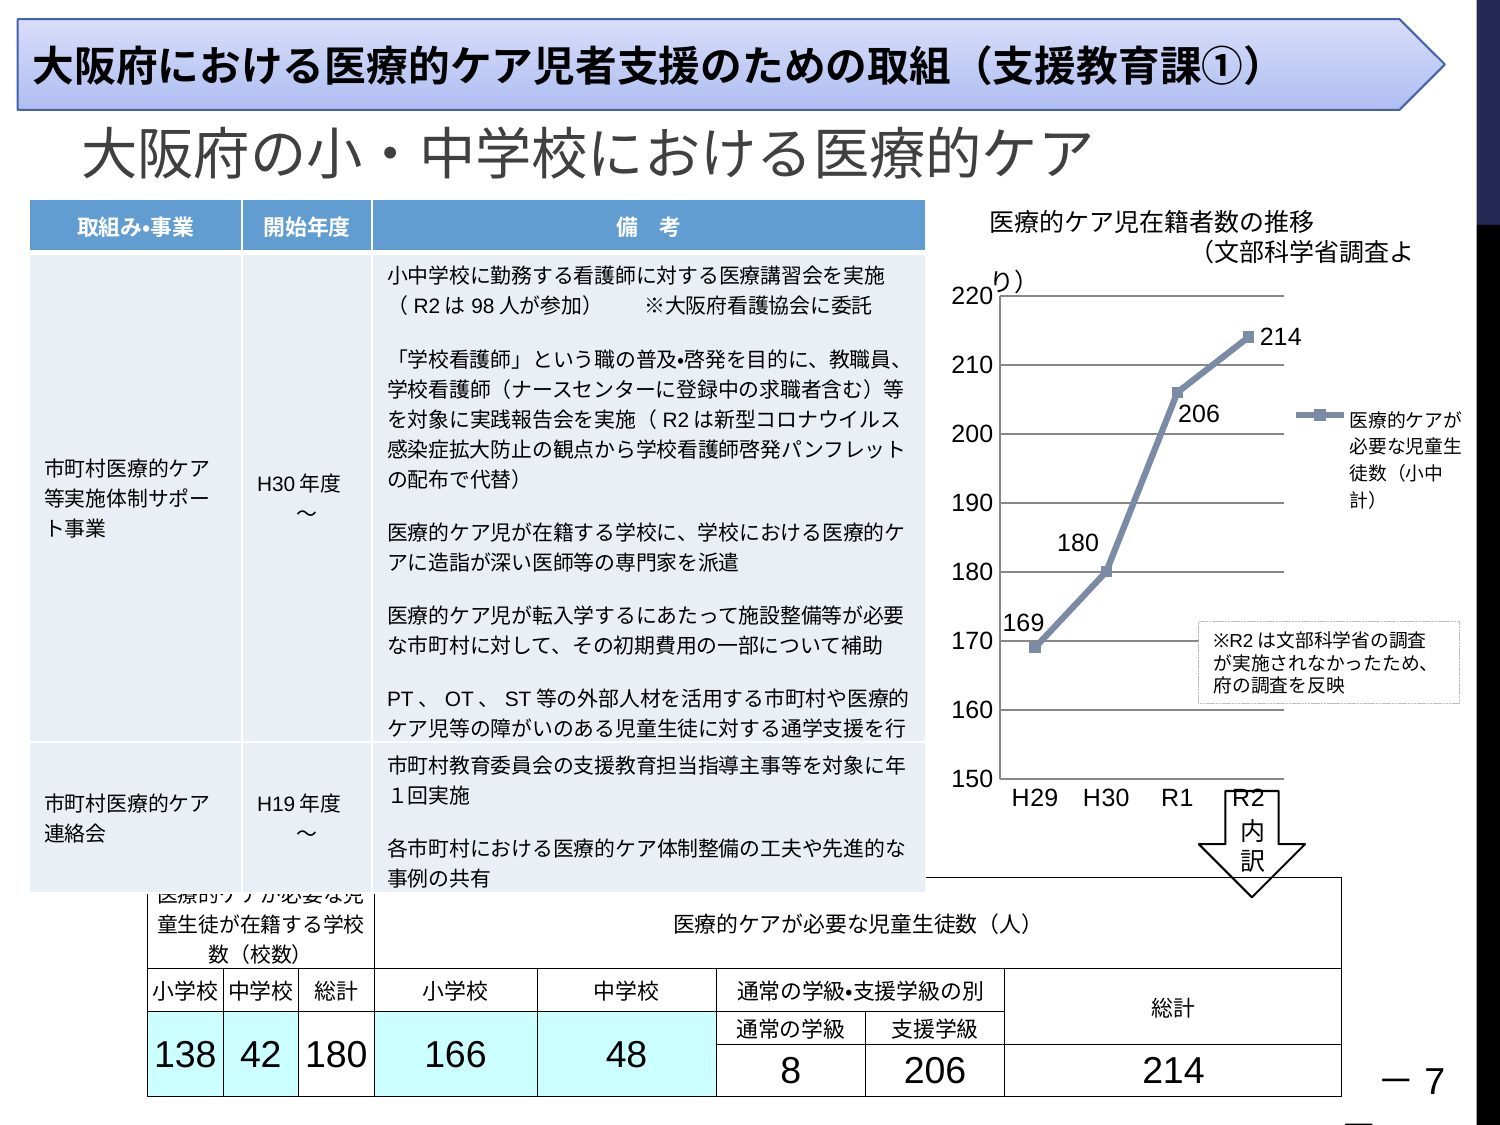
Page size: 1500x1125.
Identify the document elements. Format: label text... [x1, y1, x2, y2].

table_cell 138 [148, 1012, 223, 1096]
table_cell 166 [375, 1012, 537, 1096]
table_cell 48 [538, 1012, 716, 1096]
table_cell H30年度 ～ [243, 255, 371, 741]
table_cell 支援学級 [866, 1012, 1004, 1044]
table_cell 総計 [1005, 969, 1341, 1044]
text_box －7－ [1325, 1049, 1483, 1125]
table_cell H19年度 ～ [243, 743, 371, 892]
table_cell 中学校 [224, 969, 298, 1011]
table_header 医療的ケアが必要な児童生徒数（人） [375, 878, 1341, 968]
table_cell 180 [299, 1012, 374, 1096]
text_box 大阪府の小・中学校における医療的ケア [69, 116, 1404, 200]
table_header 開始年度 [243, 200, 371, 250]
text_box 内 訳 [1196, 841, 1308, 900]
table_header 取組み・事業 [30, 200, 241, 250]
table_cell 206 [866, 1045, 1004, 1096]
table_header 医療的ケアが必要な児童生徒が在籍する学校数（校数） [148, 894, 374, 968]
table_cell 小学校 [148, 969, 223, 1011]
table_cell 通常の学級・支援学級の別 [717, 969, 1004, 1011]
text_box 大阪府における医療的ケア児者支援のための取組（支援教育課①） [16, 18, 1446, 111]
table_cell 42 [224, 1012, 298, 1096]
table_cell 小学校 [375, 969, 537, 1011]
table_cell 市町村教育委員会の支援教育担当指導主事等を対象に年１回実施 各市町村における医療的ケア体制整備の工夫や先進的な事例の共有 [373, 743, 925, 892]
table_cell 中学校 [538, 969, 716, 1011]
text_box 医療的ケア児在籍者数の推移 （文部科学省調査より） [974, 199, 1457, 265]
table_cell 8 [717, 1045, 865, 1096]
table_header 備 考 [373, 200, 925, 250]
table_cell 通常の学級 [717, 1012, 865, 1044]
table_cell 市町村医療的ケア連絡会 [30, 743, 241, 892]
table_cell 市町村医療的ケア等実施体制サポート事業 [30, 255, 241, 741]
table_cell 総計 [299, 969, 374, 1011]
table_cell 214 [1005, 1045, 1341, 1096]
chart [922, 270, 1496, 836]
table_cell 小中学校に勤務する看護師に対する医療講習会を実施 （R2は98人が参加） ※大阪府看護協会に委託 「学校看護師」という職の普及・啓発を目的に、教職員、学校看護師（ナースセンターに登録中の求職者含む）等を対象に実践報告会を実施（R2は新型コロナウイルス感染症拡大防止の観点から学校看護師啓発パンフレットの配布で代替） 医療的ケア児が在籍する学校に、学校における医療的ケアに造詣が深い医師等の専門家を派遣 医療的ケア児が転入学するにあたって施設整備等が必要な市町村に対して、その初期費用の一部について補助 PT、OT、ST等の外部人材を活用する市町村や医療的ケア児等の障がいのある児童生徒に対する通学支援を行う市町村に対して、その経費の一部について補助 ※R3より [373, 255, 925, 741]
